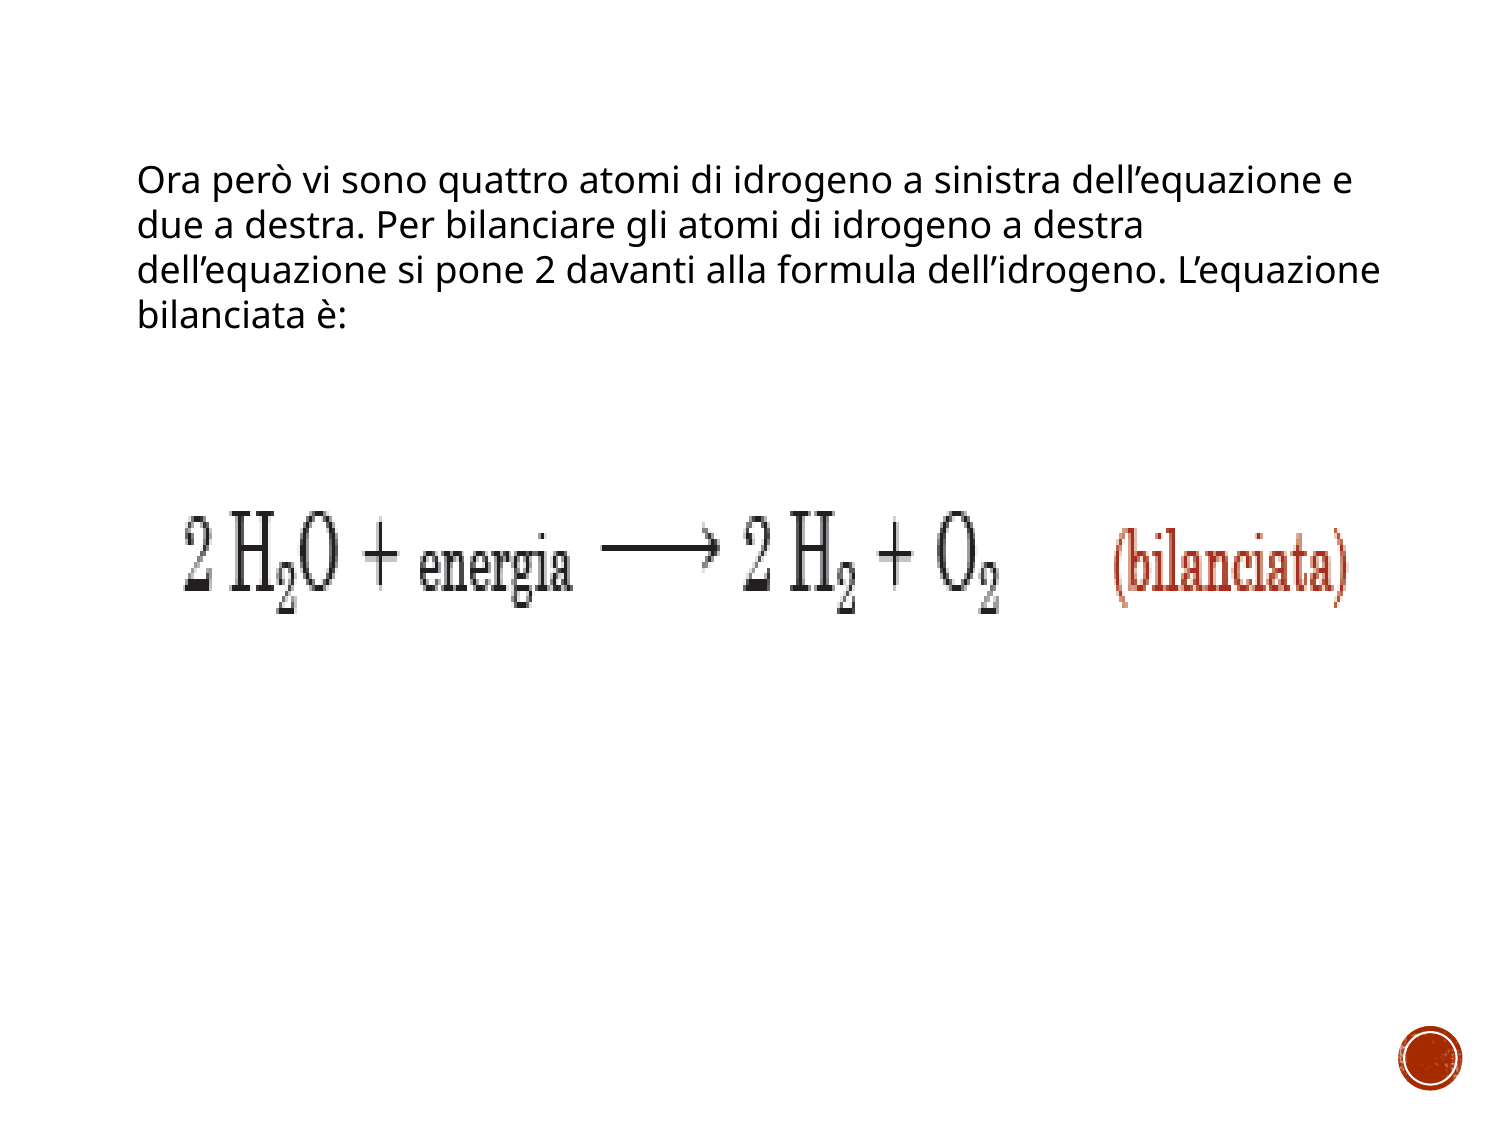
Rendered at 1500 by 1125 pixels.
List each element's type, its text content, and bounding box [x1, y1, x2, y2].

picture [183, 511, 1349, 614]
text_box Ora però vi sono quattro atomi di idrogeno a sinistra dell’equazione e due a destra. Per bilanciare gli atomi di idrogeno a destra dell’equazione si pone 2 davanti alla formula dell’idrogeno. L’equazione bilanciata è: [121, 148, 1410, 344]
